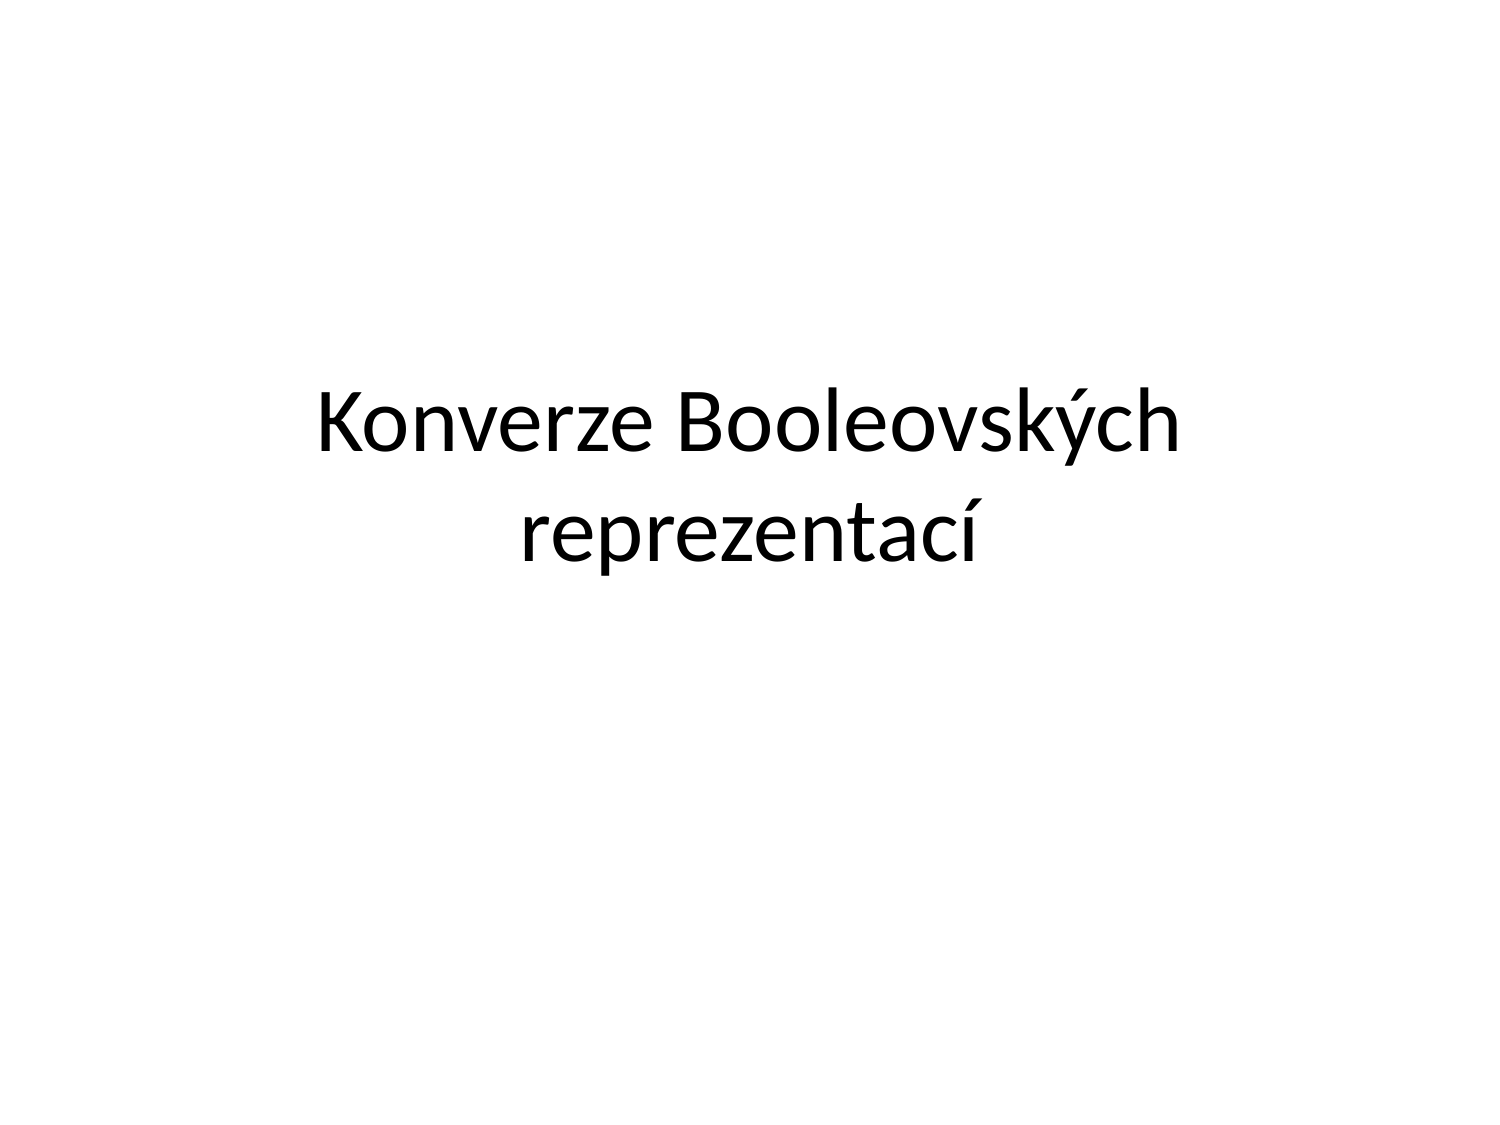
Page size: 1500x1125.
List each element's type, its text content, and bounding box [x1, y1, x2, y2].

title Konverze Booleovských reprezentací [112, 349, 1388, 591]
